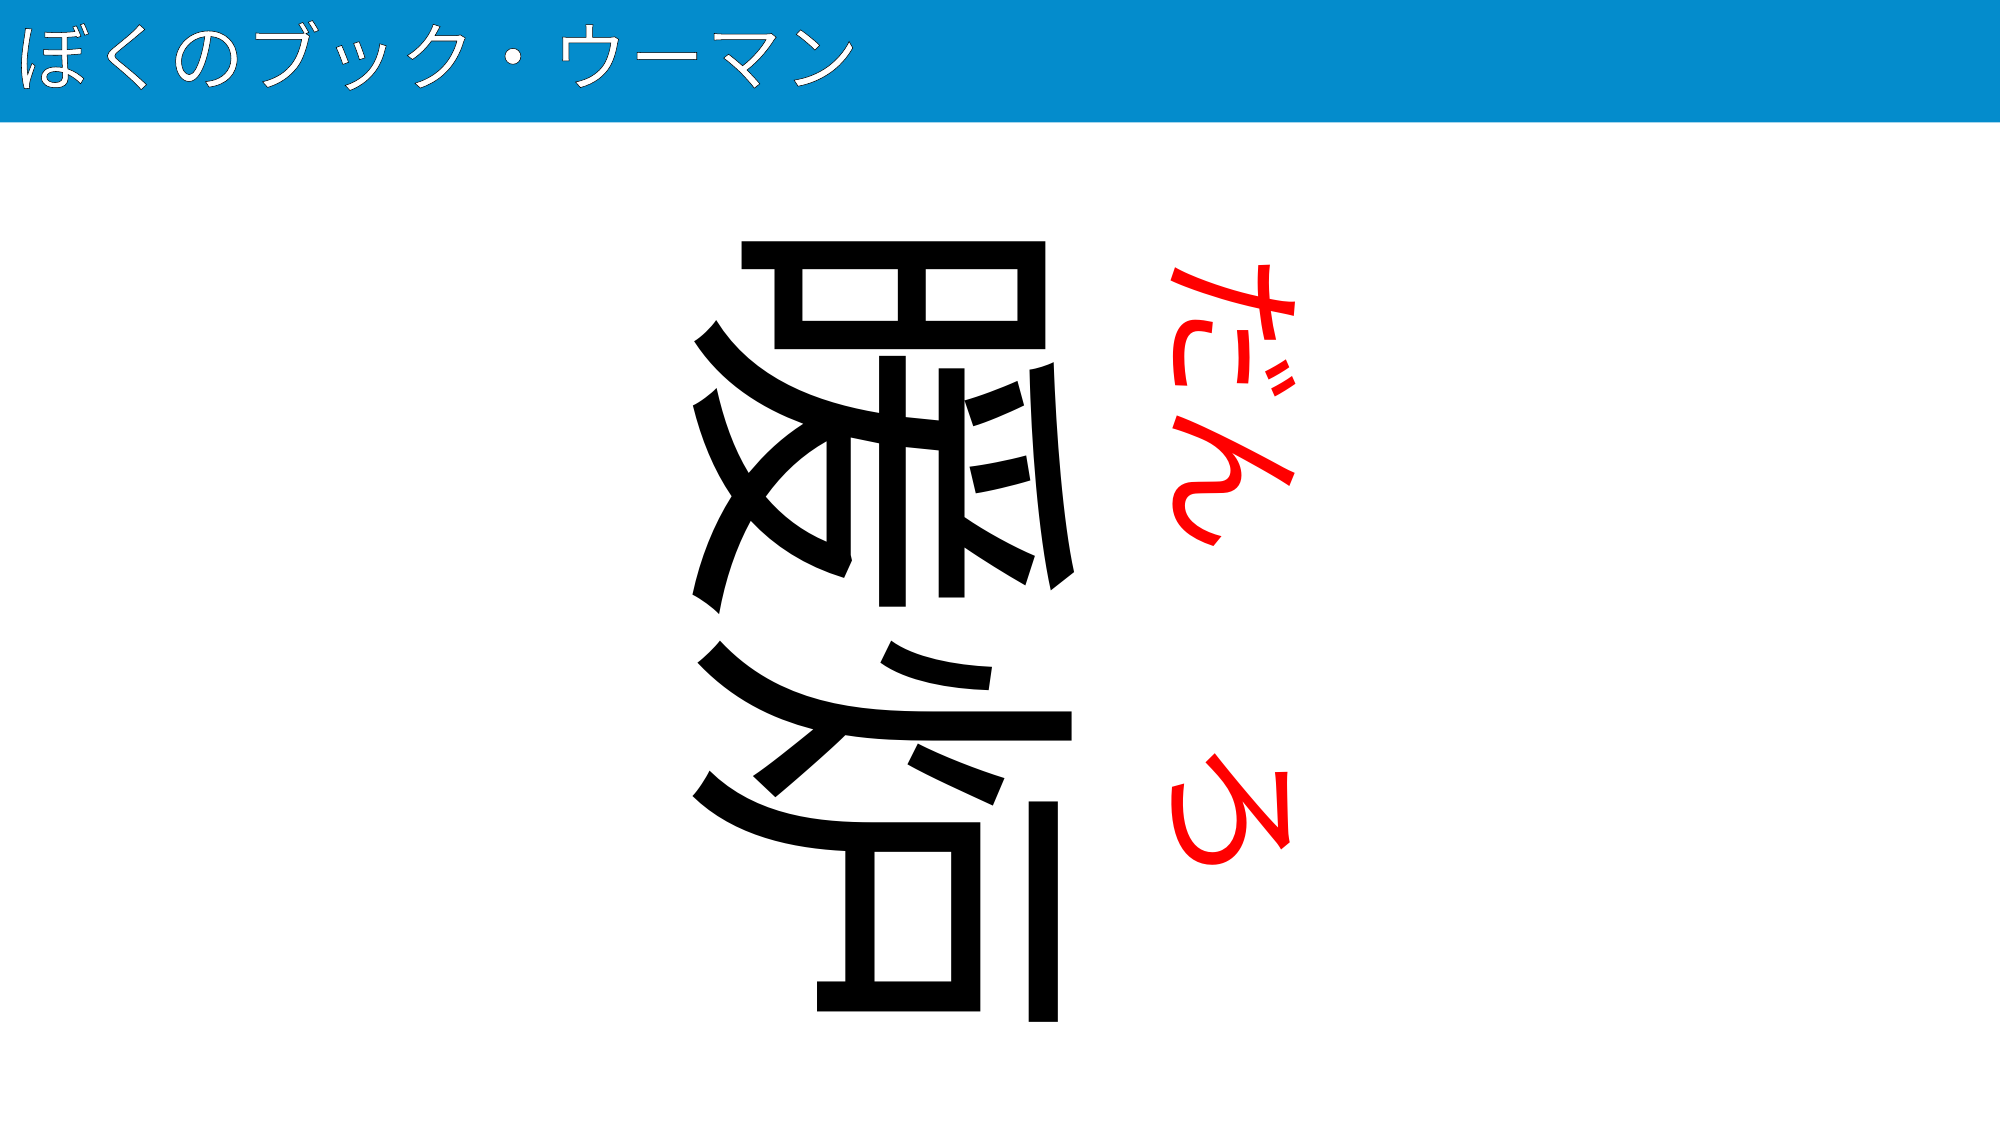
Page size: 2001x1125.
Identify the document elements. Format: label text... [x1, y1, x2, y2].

text_box だん ろ [1124, 239, 1337, 937]
slide_number 74 [1712, 0, 2000, 123]
text_box 暖炉 [616, 195, 1152, 1125]
title ぼくのブック・ウーマン [0, 0, 1712, 123]
